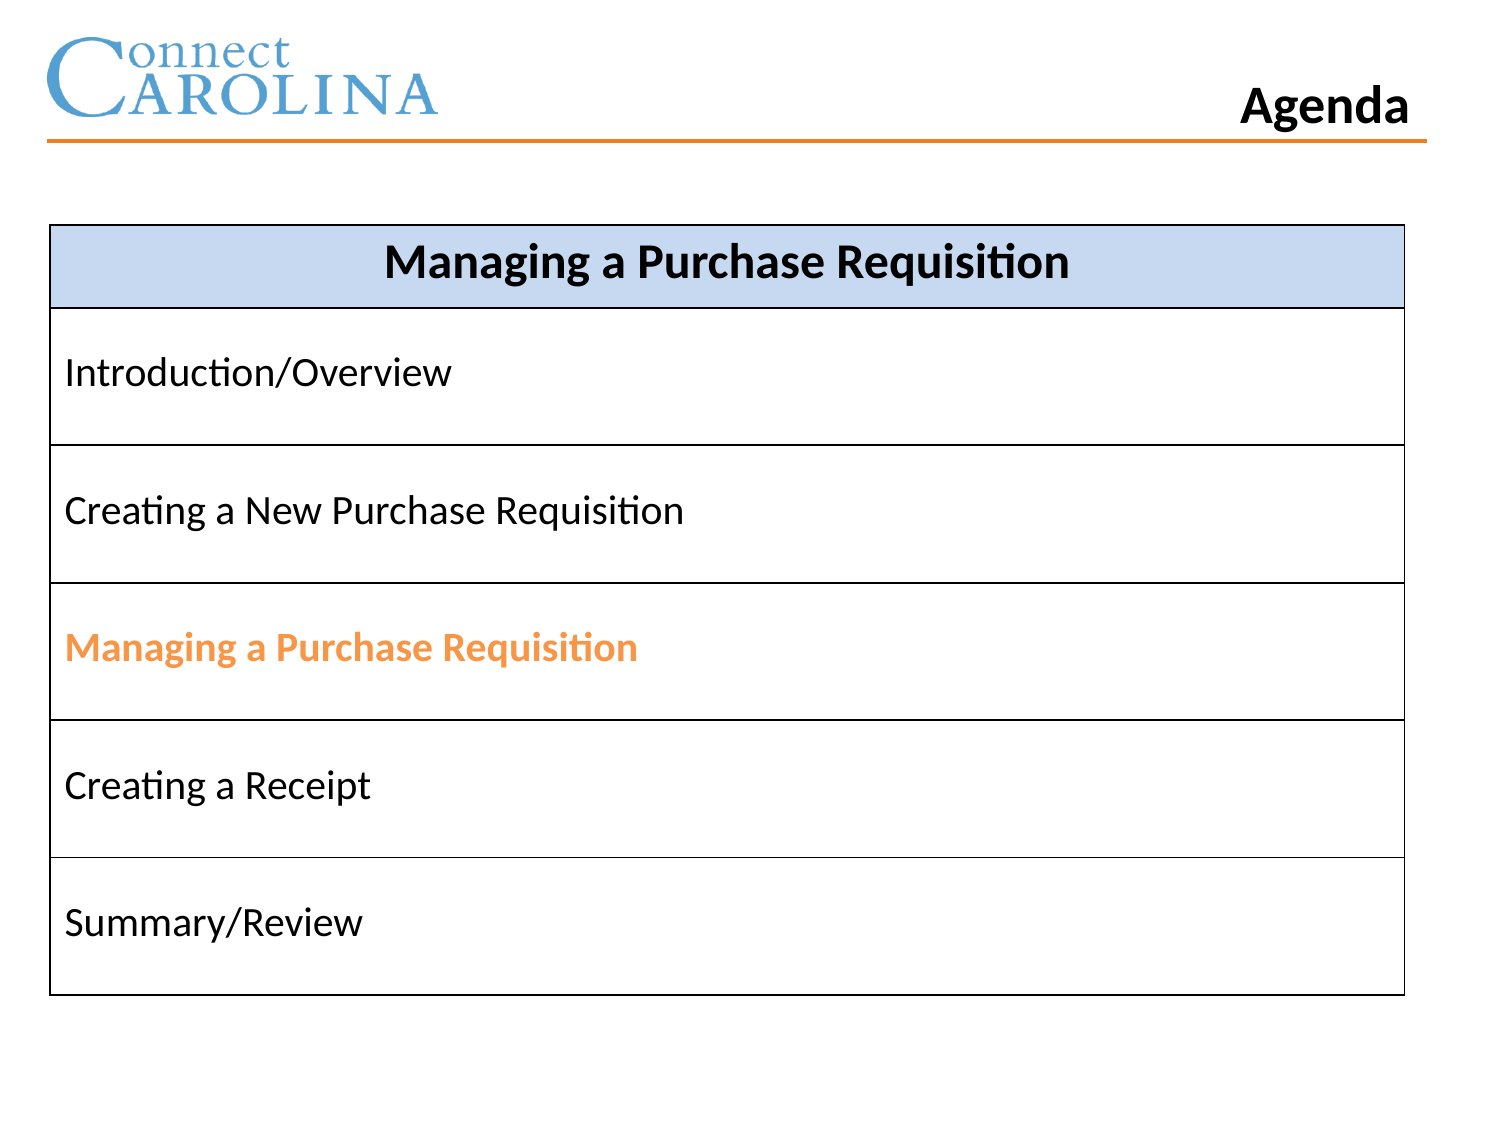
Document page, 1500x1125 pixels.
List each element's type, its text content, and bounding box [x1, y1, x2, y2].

table_header Managing a Purchase Requisition [51, 226, 1404, 307]
table_cell Managing a Purchase Requisition [51, 584, 1404, 719]
table_cell Creating a Receipt [51, 721, 1404, 857]
list Agenda [612, 62, 1425, 150]
table_cell Introduction/Overview [51, 309, 1404, 444]
table_cell Summary/Review [51, 858, 1404, 994]
picture [47, 37, 438, 117]
table_cell Creating a New Purchase Requisition [51, 446, 1404, 582]
